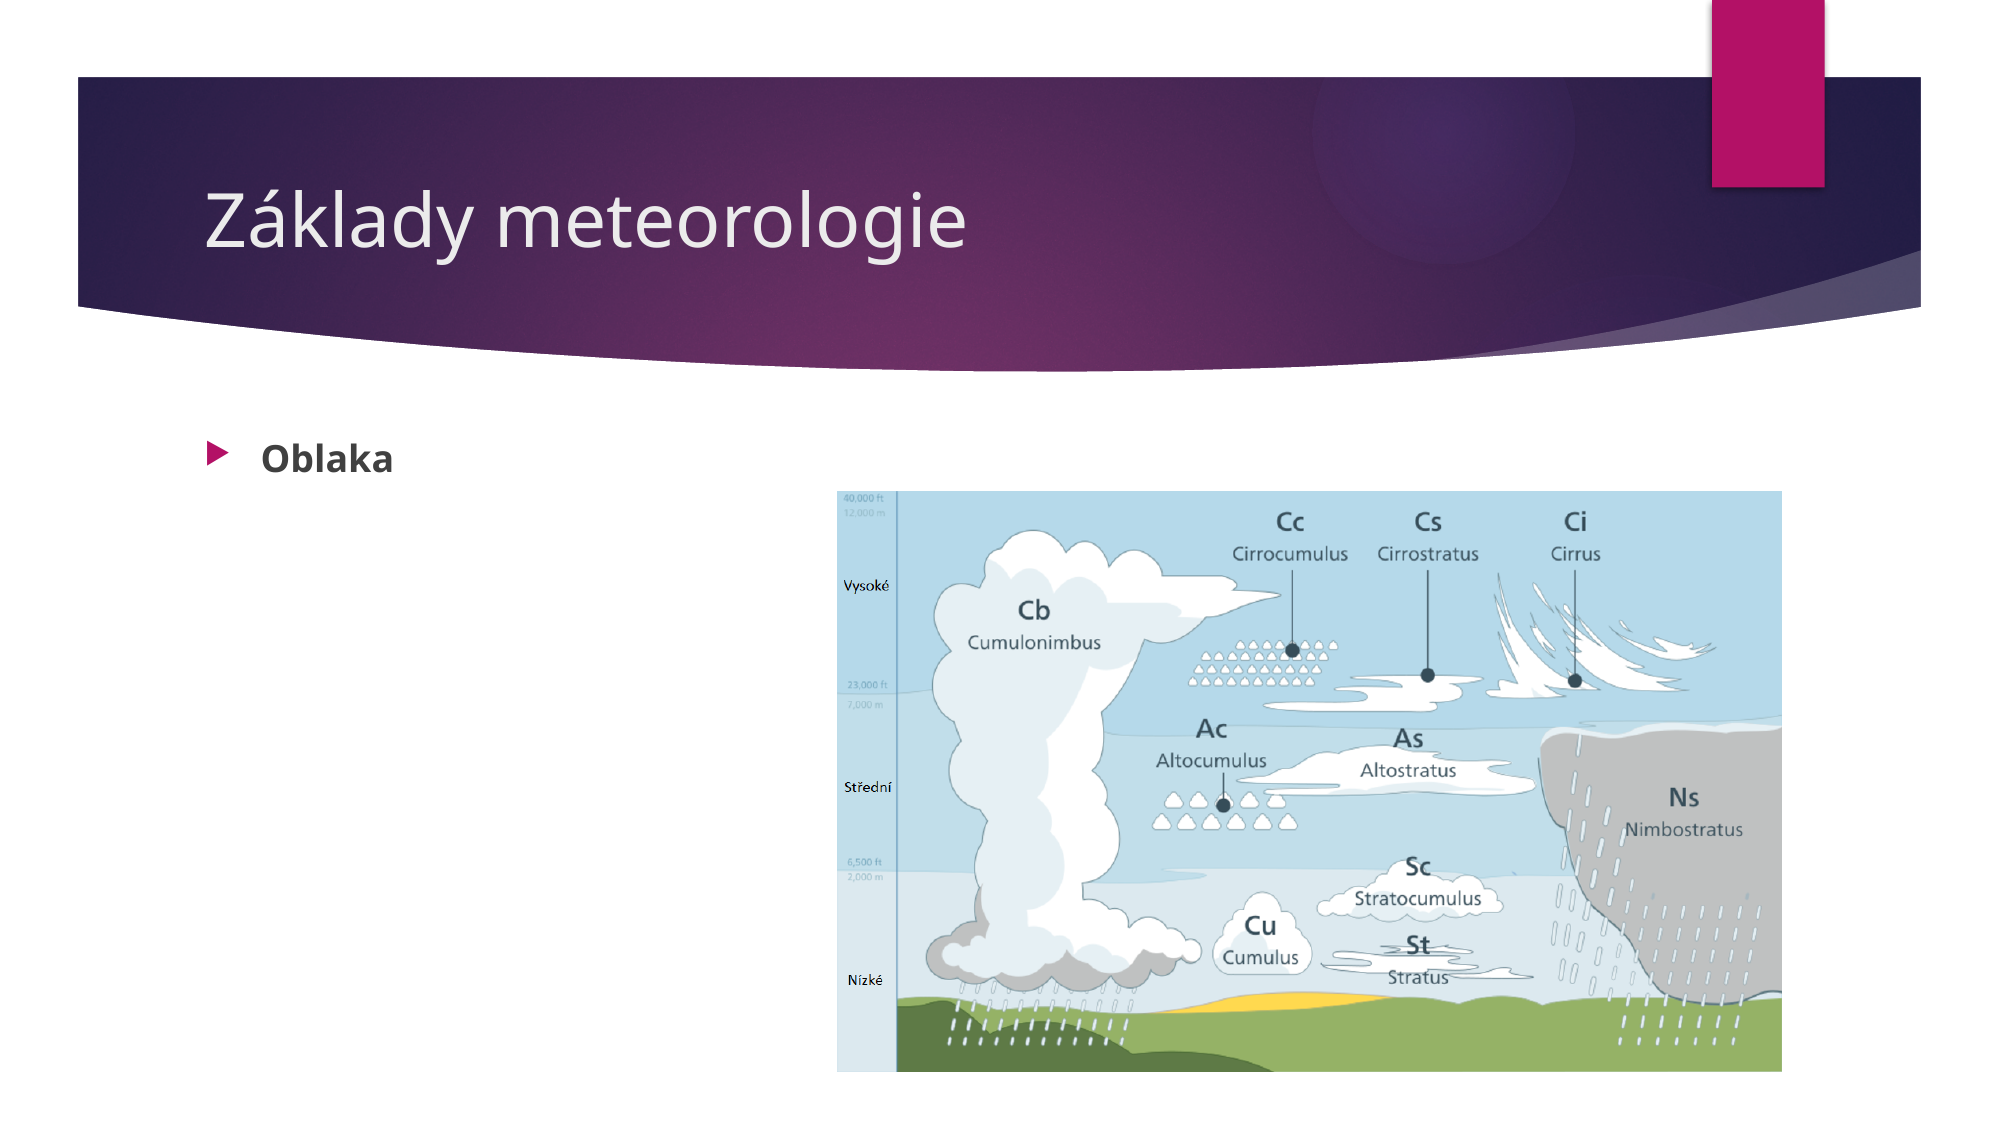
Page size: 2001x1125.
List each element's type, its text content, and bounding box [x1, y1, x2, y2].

list Oblaka [189, 427, 1638, 988]
title Základy meteorologie [189, 159, 1627, 276]
picture [837, 490, 1782, 1072]
